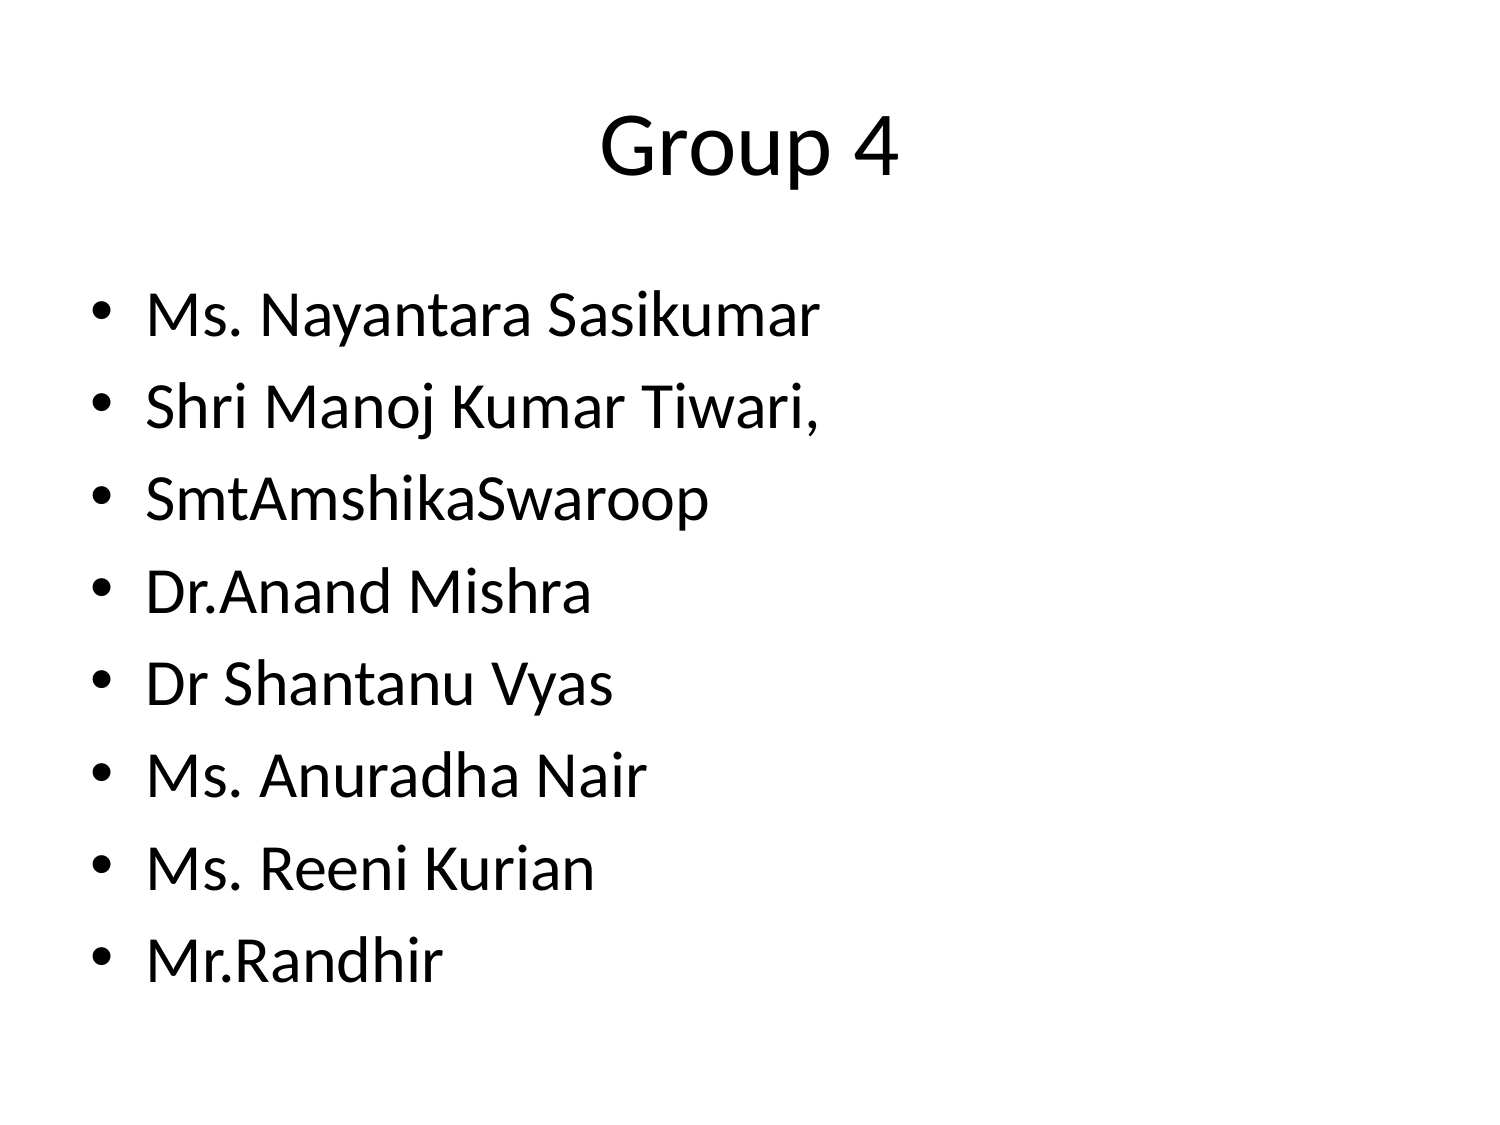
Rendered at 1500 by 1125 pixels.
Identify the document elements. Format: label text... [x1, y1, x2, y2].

list Ms. Nayantara Sasikumar Shri Manoj Kumar Tiwari, SmtAmshikaSwaroop Dr.Anand Mishra Dr Shantanu Vyas Ms. Anuradha Nair Ms. Reeni Kurian Mr.Randhir [75, 262, 1425, 1005]
title Group 4 [75, 45, 1425, 233]
